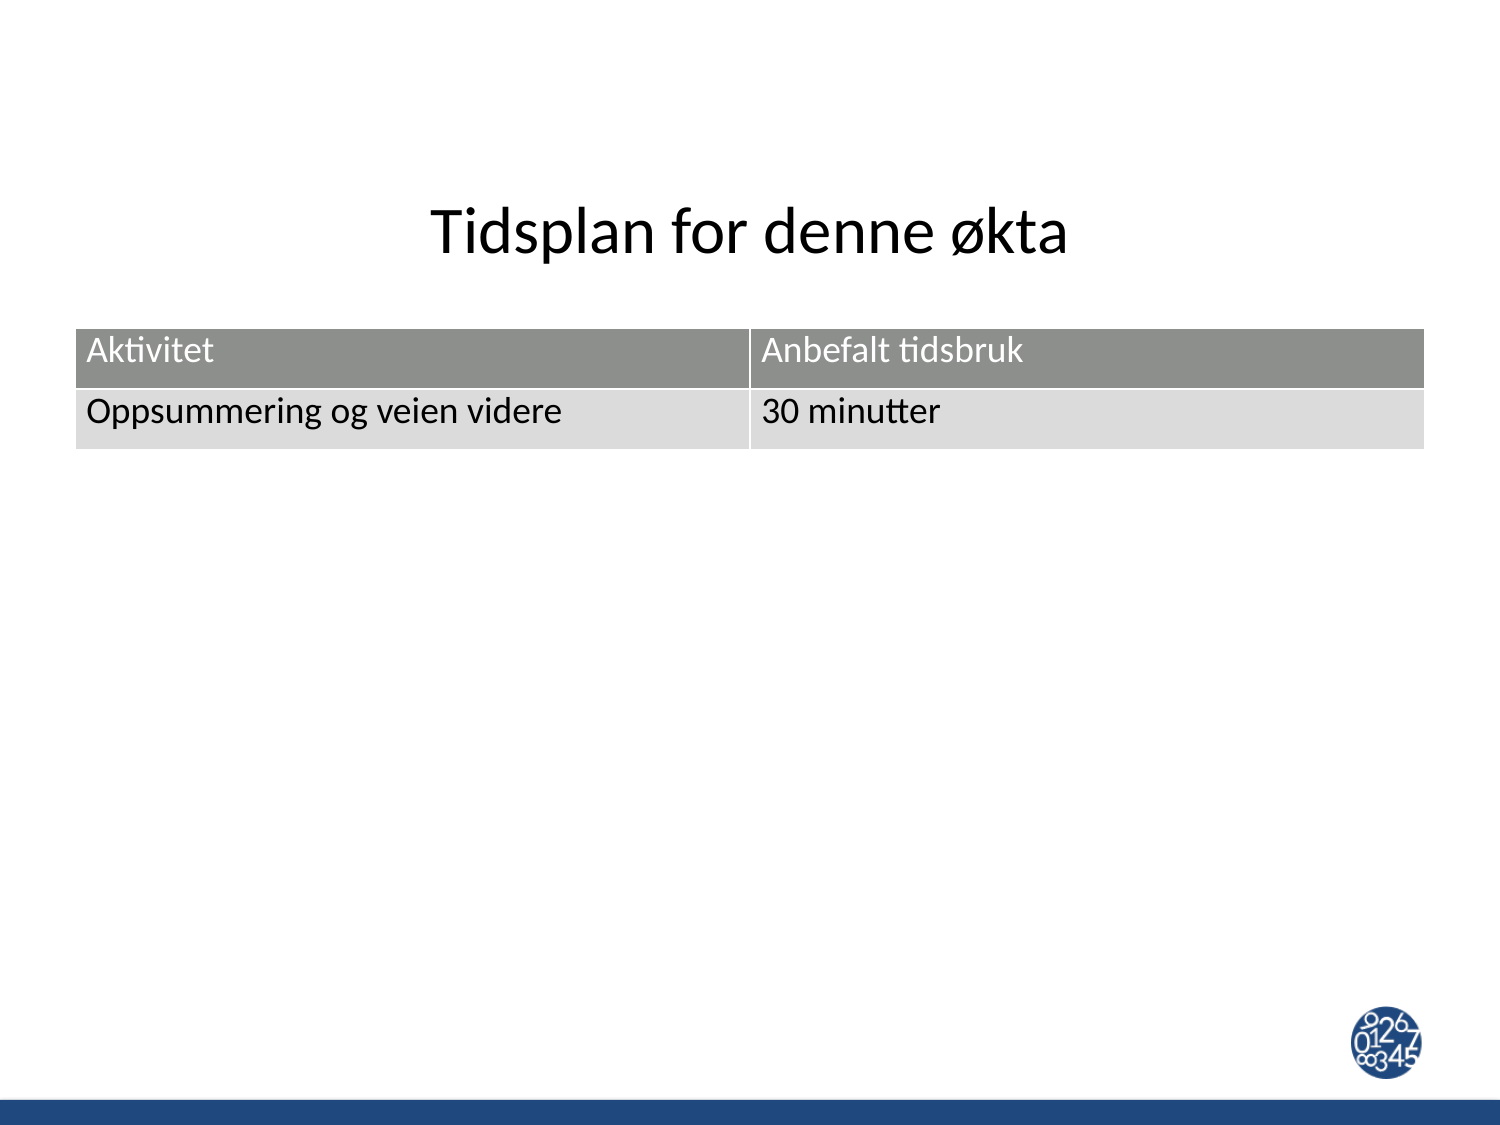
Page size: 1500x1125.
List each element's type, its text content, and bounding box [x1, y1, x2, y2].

table_cell Oppsummering og veien videre [76, 390, 749, 449]
table_header Aktivitet [76, 329, 749, 388]
title Tidsplan for denne økta [75, 150, 1425, 303]
table_cell 30 minutter [751, 390, 1424, 449]
picture [1351, 1006, 1428, 1079]
table_header Anbefalt tidsbruk [751, 329, 1424, 388]
